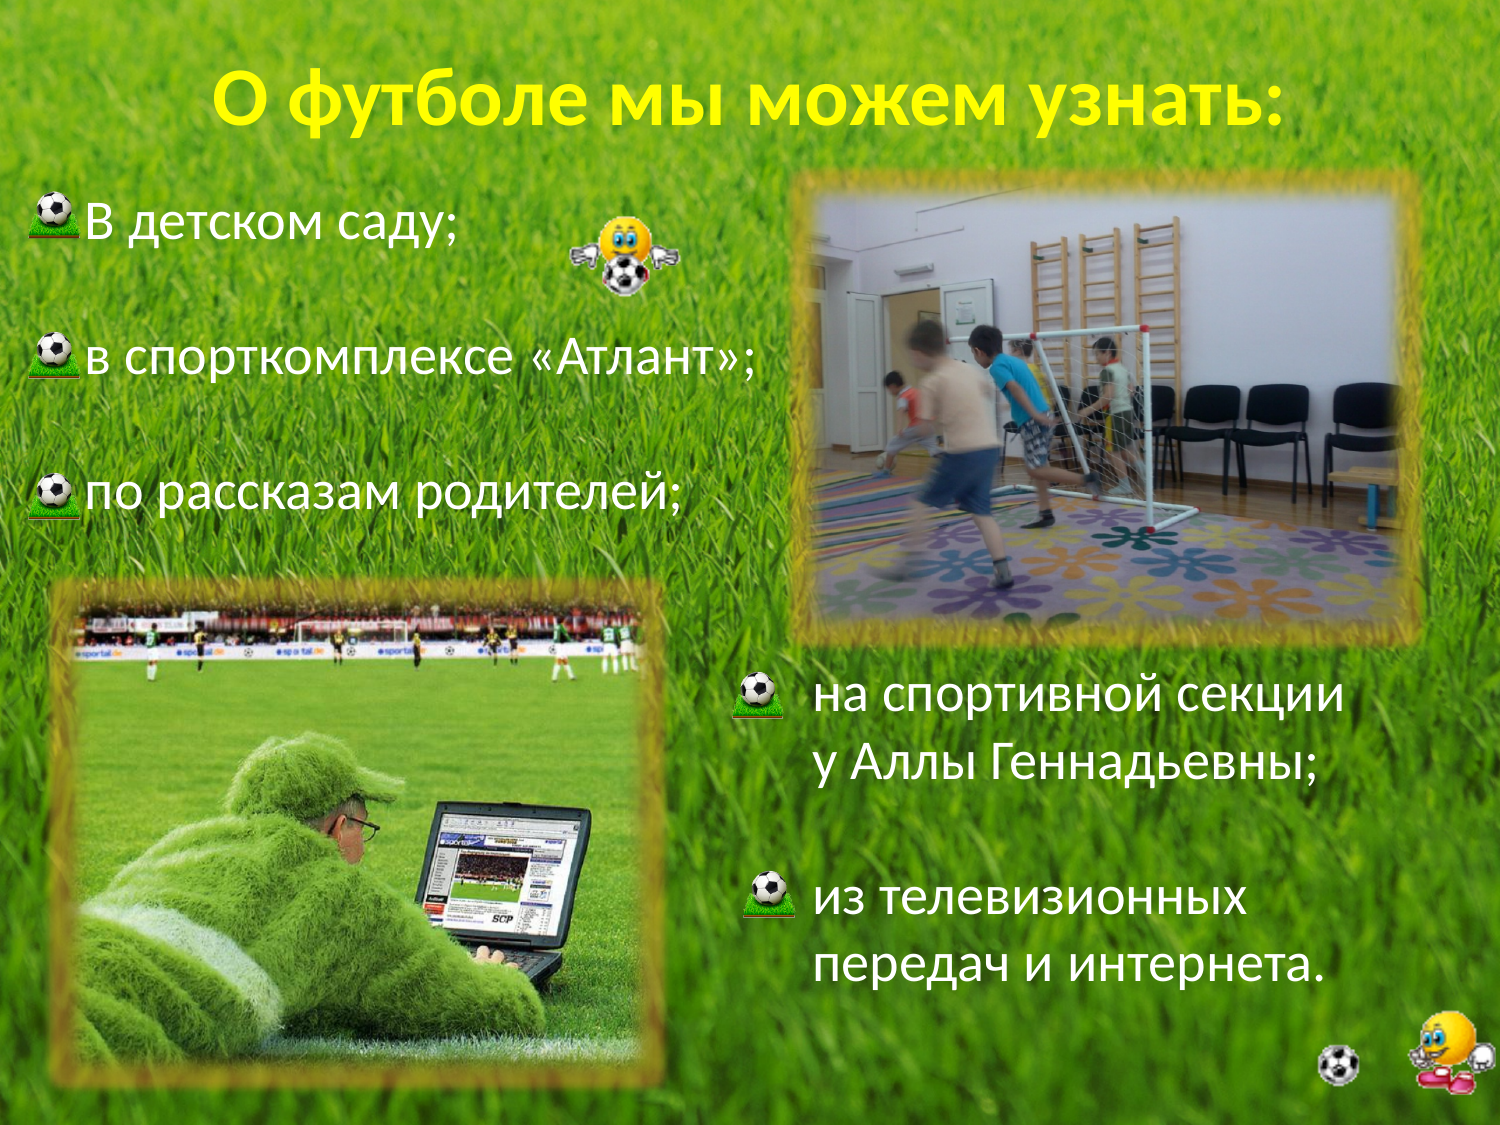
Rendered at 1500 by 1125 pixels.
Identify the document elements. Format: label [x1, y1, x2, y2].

picture [58, 585, 657, 1080]
picture [23, 187, 83, 241]
picture [796, 175, 1415, 639]
list [0, 0, 1500, 1125]
picture [23, 468, 83, 523]
picture [726, 667, 786, 722]
picture [562, 213, 691, 315]
picture [737, 866, 798, 921]
picture [1288, 971, 1500, 1125]
picture [23, 327, 83, 382]
